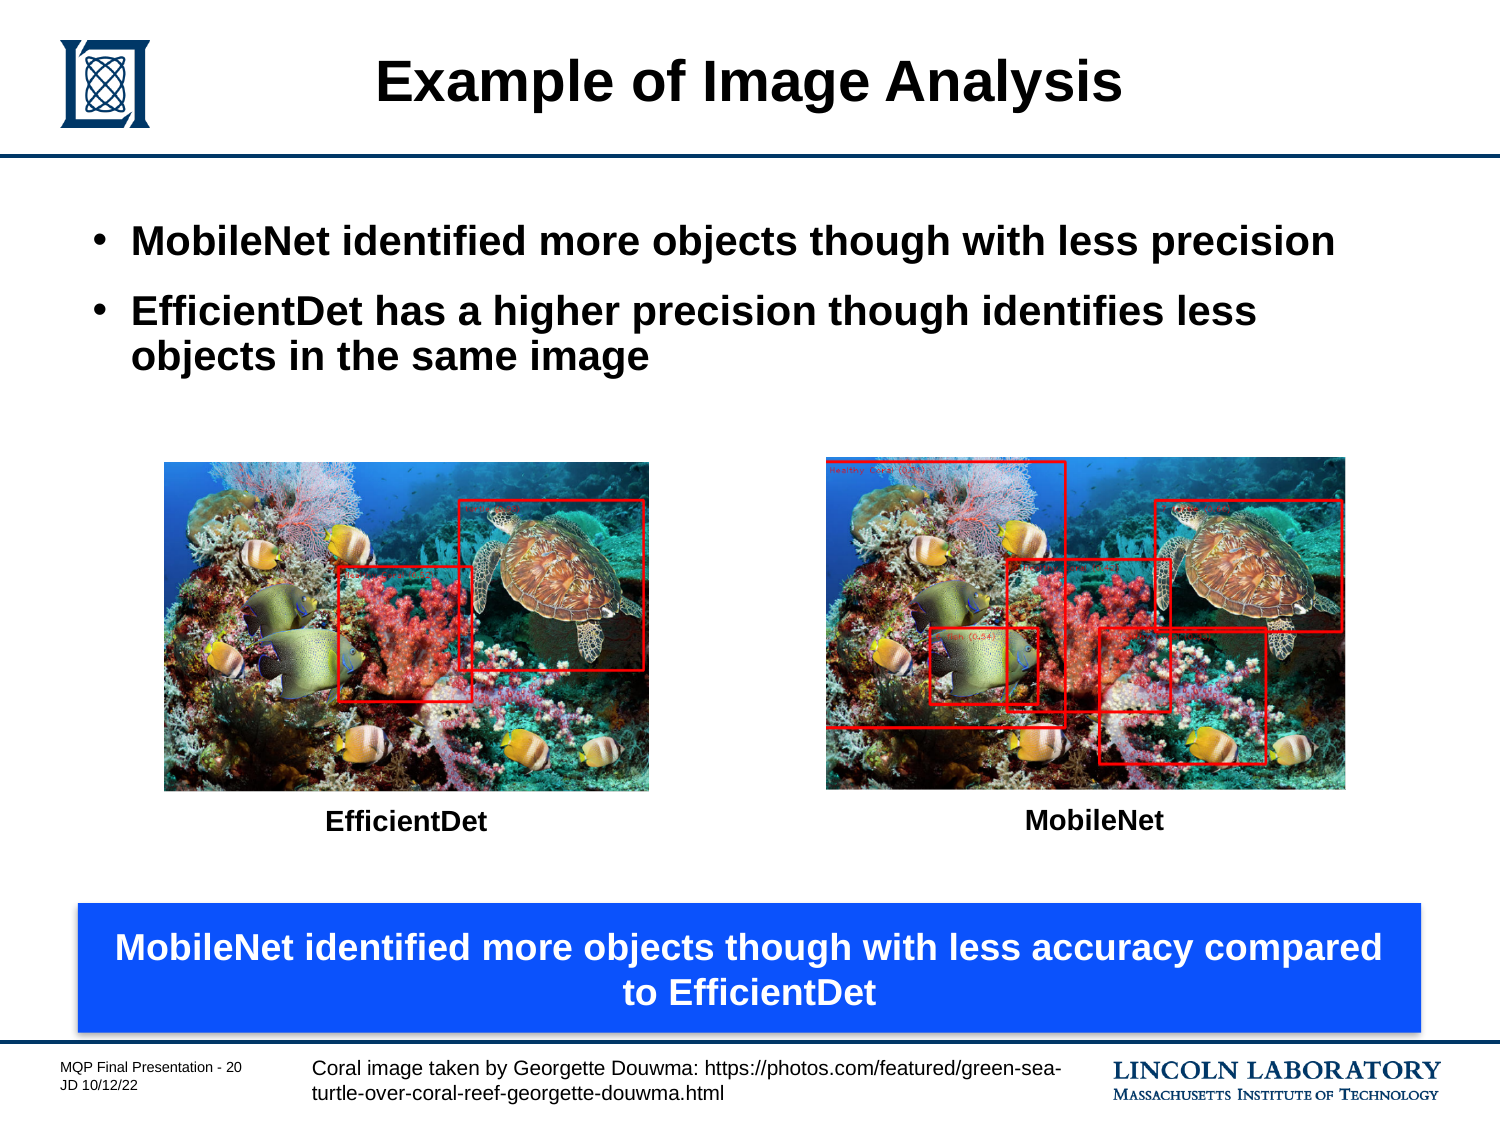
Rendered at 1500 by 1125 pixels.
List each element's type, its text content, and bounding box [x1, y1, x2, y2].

picture [60, 40, 150, 128]
title Example of Image Analysis [154, 16, 1346, 151]
text_box MobileNet identified more objects though with less accuracy compared to EfficientDet [76, 901, 1423, 1035]
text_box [826, 456, 1346, 842]
picture [1111, 1061, 1441, 1100]
text_box Coral image taken by Georgette Douwma: https://photos.com/featured/green-sea-turtle-over-coral-reef-georgette-douwma.html [297, 1047, 1087, 1113]
list MobileNet identified more objects though with less precision EfficientDet has a higher precision though identifies less objects in the same image [77, 212, 1422, 901]
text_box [164, 462, 649, 846]
